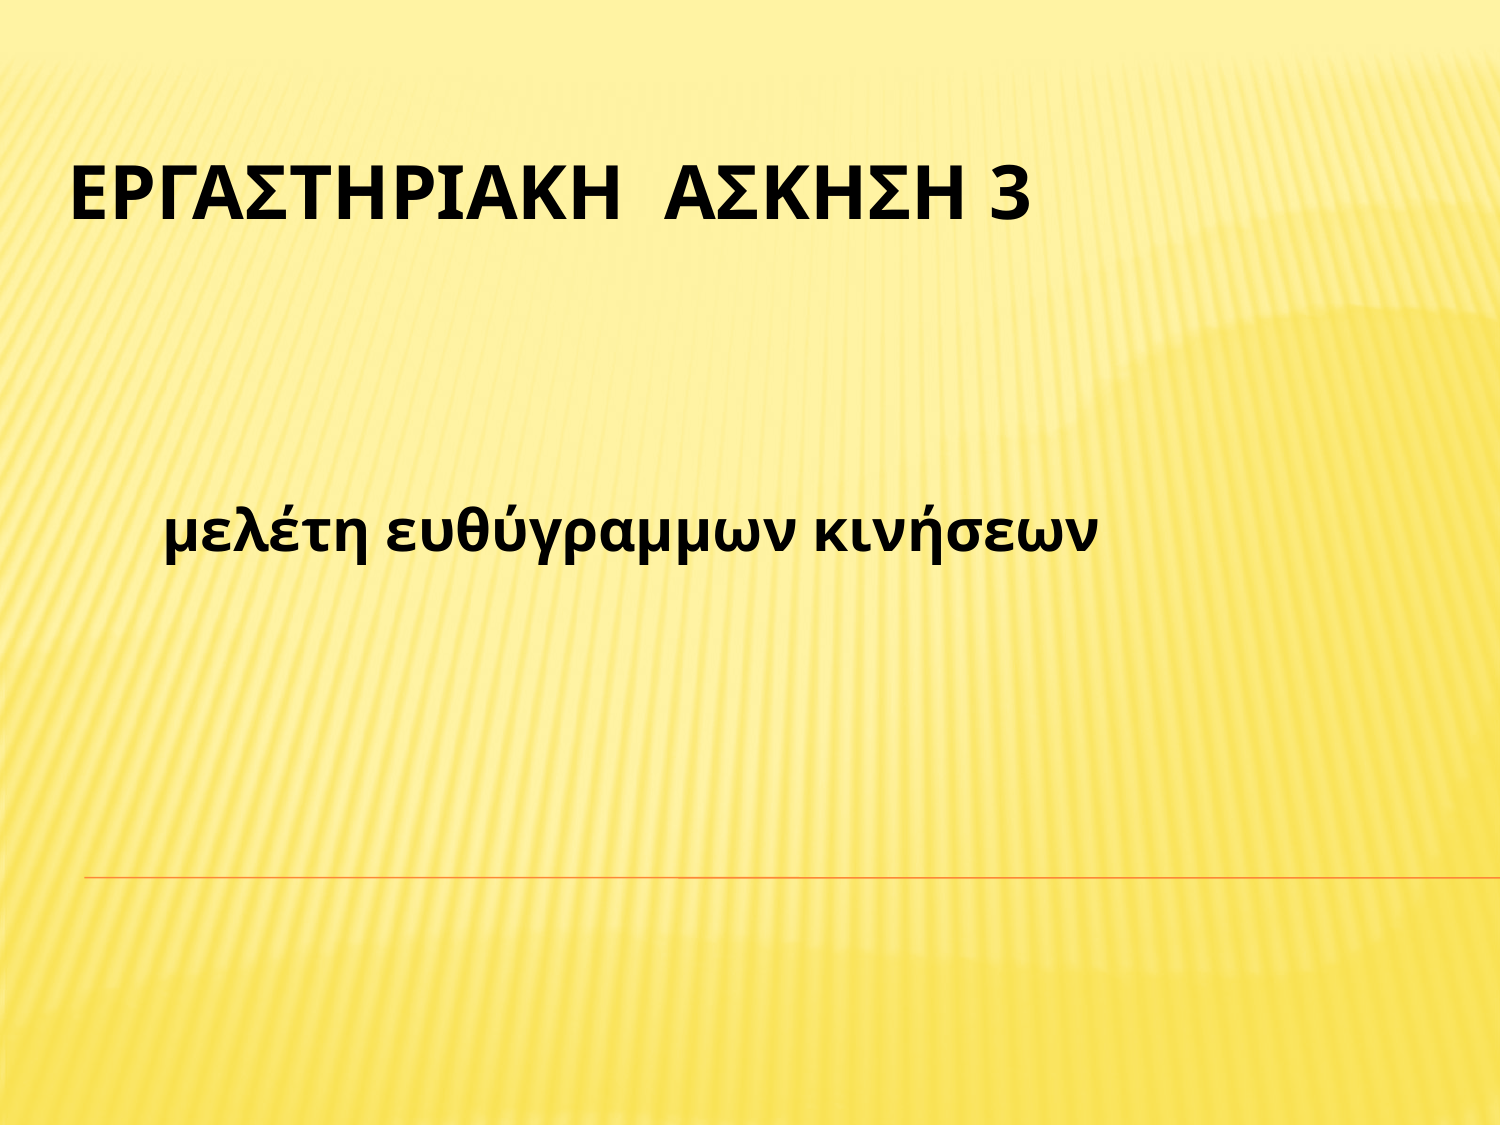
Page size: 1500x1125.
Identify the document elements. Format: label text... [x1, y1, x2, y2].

title Εργαστηριακη ασκηση 3 [53, 137, 1441, 338]
subtitle μελέτη ευθύγραμμων κινήσεων [147, 420, 1400, 571]
